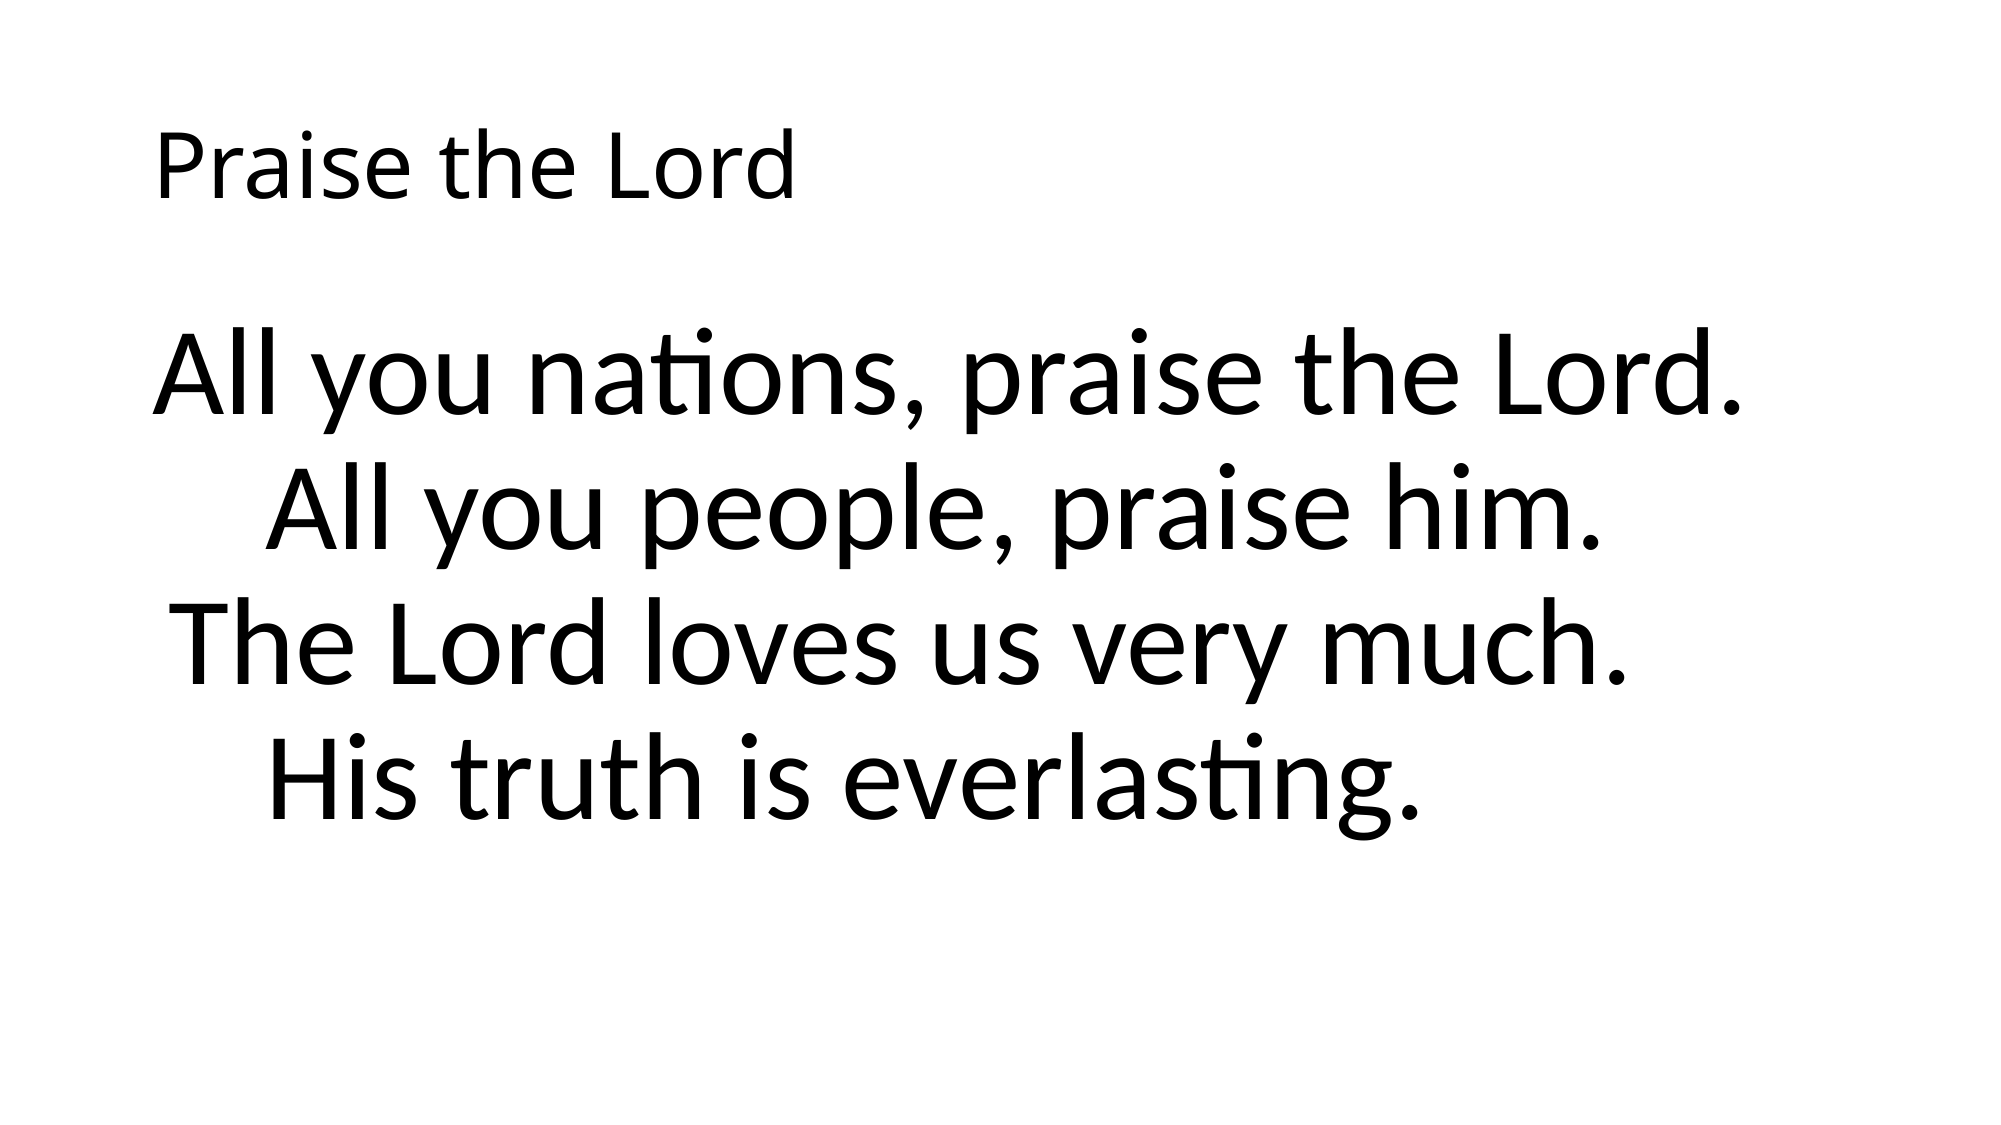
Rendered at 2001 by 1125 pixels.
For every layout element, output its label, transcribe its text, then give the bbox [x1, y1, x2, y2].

list All you nations, praise the Lord. All you people, praise him. The Lord loves us very much. His truth is everlasting. [137, 299, 1863, 1014]
title Praise the Lord [137, 59, 1863, 278]
